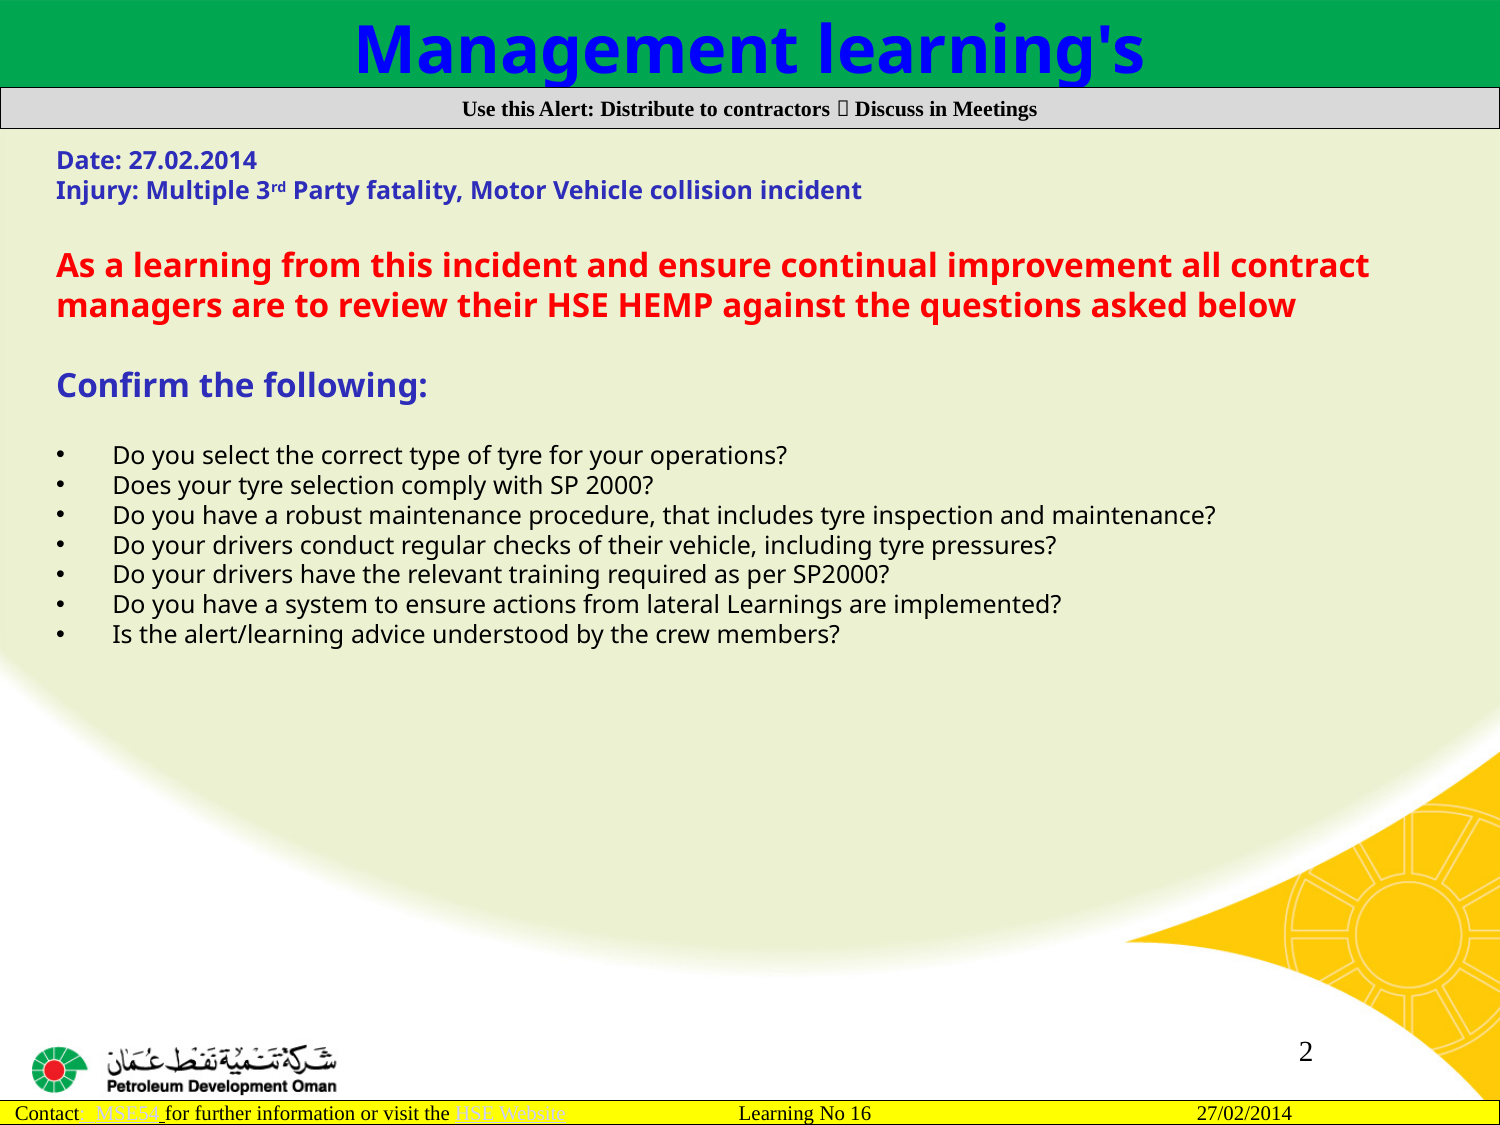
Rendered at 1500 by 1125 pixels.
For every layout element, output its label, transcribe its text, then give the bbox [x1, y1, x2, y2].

slide_number 2 [1149, 1024, 1463, 1100]
picture [0, 129, 1500, 1100]
text_box Use this Alert: Distribute to contractors  Discuss in Meetings [0, 87, 1500, 129]
text_box Contact: MSE54 for further information or visit the HSE Website Learning No 16 27/02/2014 [0, 1100, 1500, 1125]
text_box Date: 27.02.2014 Injury: Multiple 3rd Party fatality, Motor Vehicle collision incident As a learning from this incident and ensure continual improvement all contract managers are to review their HSE HEMP against the questions asked below Confirm the following: Do you select the correct type of tyre for your operations? Does your tyre selection comply with SP 2000? Do you have a robust maintenance procedure, that includes tyre inspection and maintenance? Do your drivers conduct regular checks of their vehicle, including tyre pressures? Do your drivers have the relevant training required as per SP2000? Do you have a system to ensure actions from lateral Learnings are implemented? Is the alert/learning advice understood by the crew members? [41, 137, 1412, 657]
text_box Management learning's [0, 0, 1500, 87]
